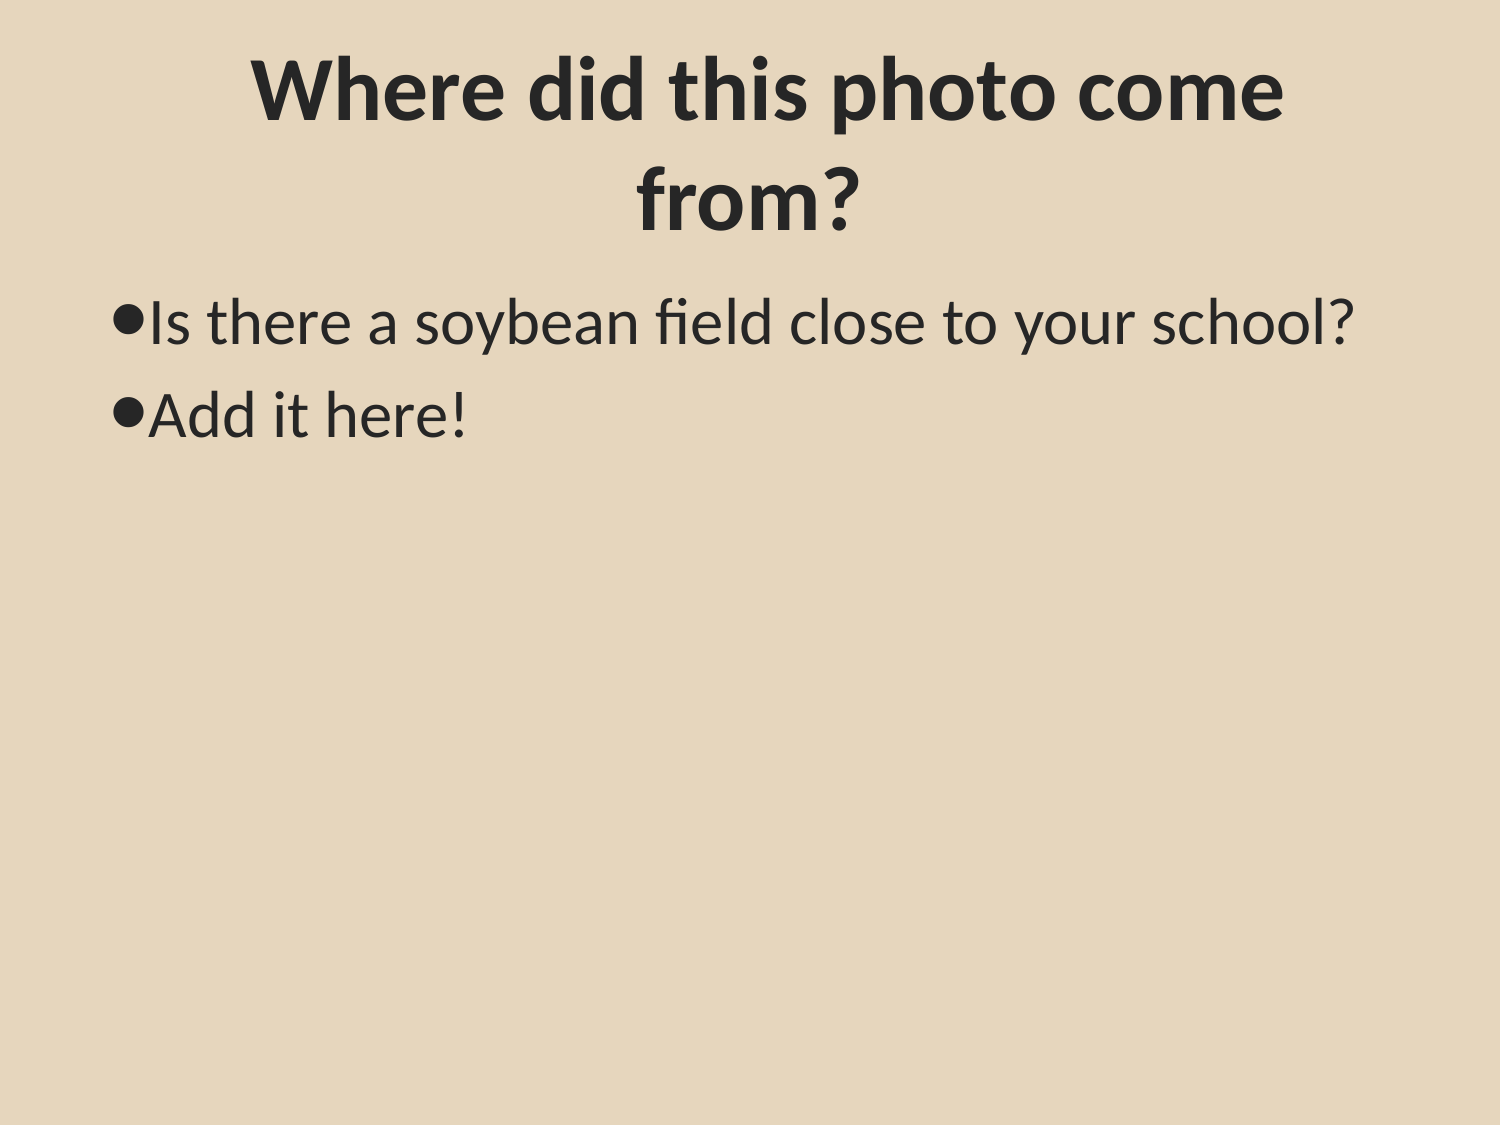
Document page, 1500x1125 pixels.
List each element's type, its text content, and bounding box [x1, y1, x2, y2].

list Is there a soybean field close to your school? Add it here! [75, 262, 1425, 1005]
title Where did this photo come from? [75, 45, 1425, 233]
